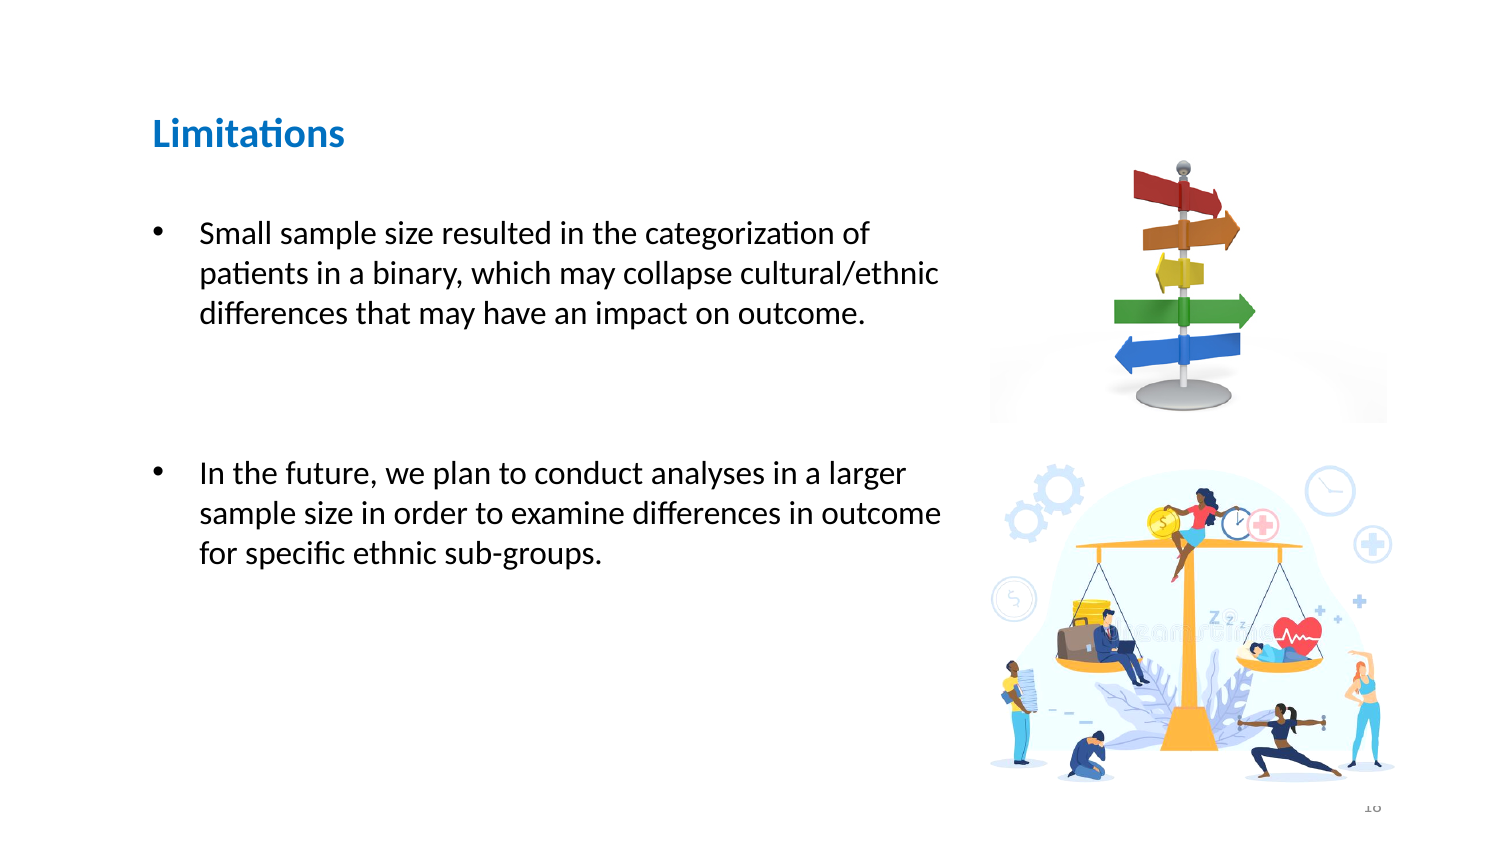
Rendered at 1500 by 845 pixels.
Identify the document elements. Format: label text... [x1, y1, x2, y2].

picture [990, 144, 1387, 423]
slide_number 18 [1059, 806, 1397, 828]
picture [959, 443, 1418, 806]
list Limitations [137, 103, 1363, 164]
text_box Small sample size resulted in the categorization of patients in a binary, which may collapse cultural/ethnic differences that may have an impact on outcome. In the future, we plan to conduct analyses in a larger sample size in order to examine differences in outcome for specific ethnic sub-groups. [137, 164, 991, 669]
